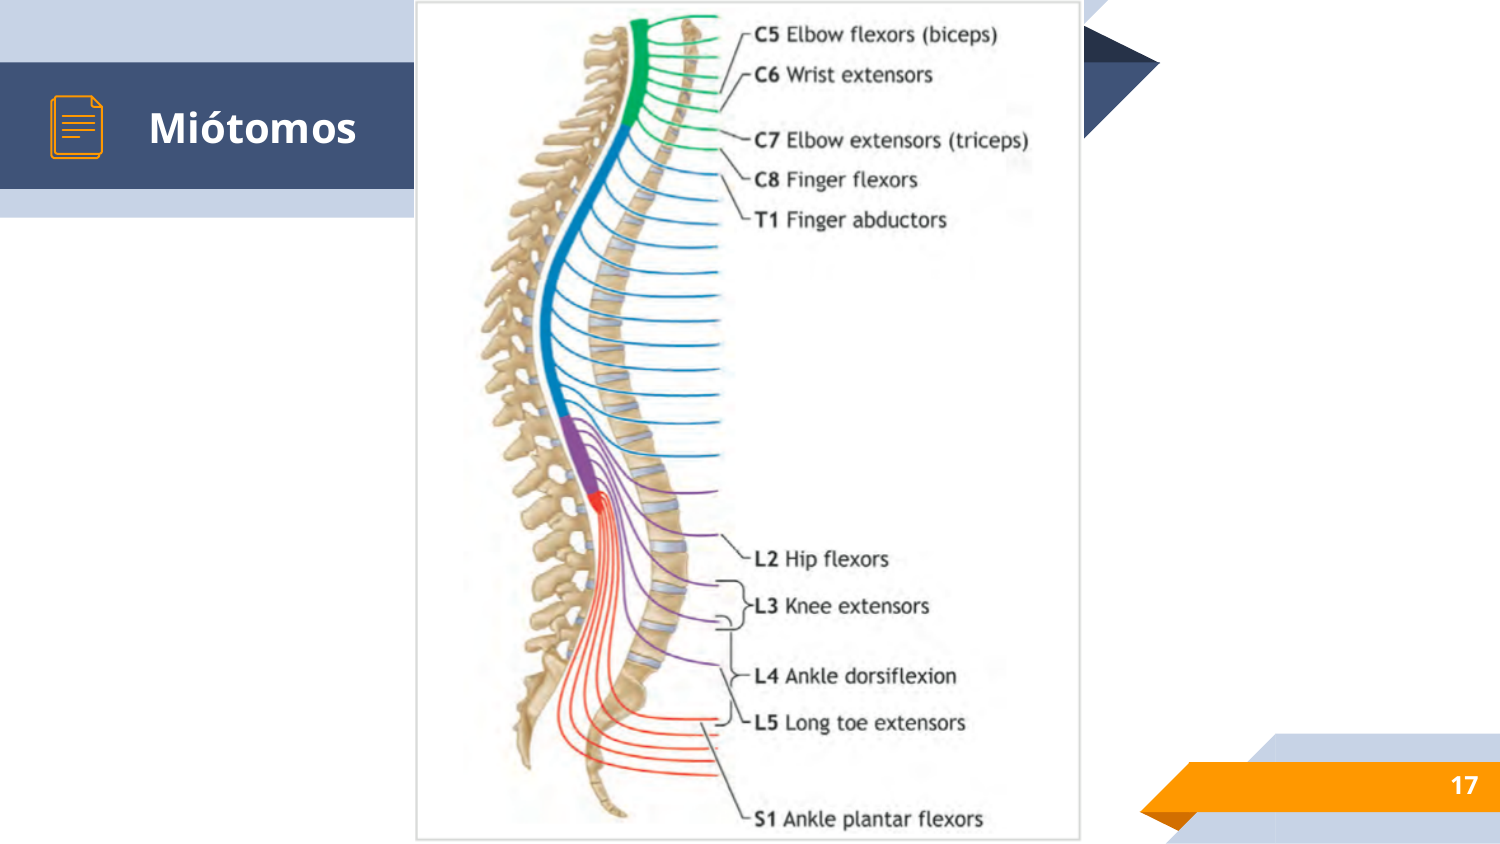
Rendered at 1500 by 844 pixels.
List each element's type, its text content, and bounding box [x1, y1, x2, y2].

slide_number 17 [1249, 760, 1494, 813]
title Miótomos [133, 64, 409, 190]
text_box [50, 96, 103, 159]
picture [414, 0, 1084, 844]
